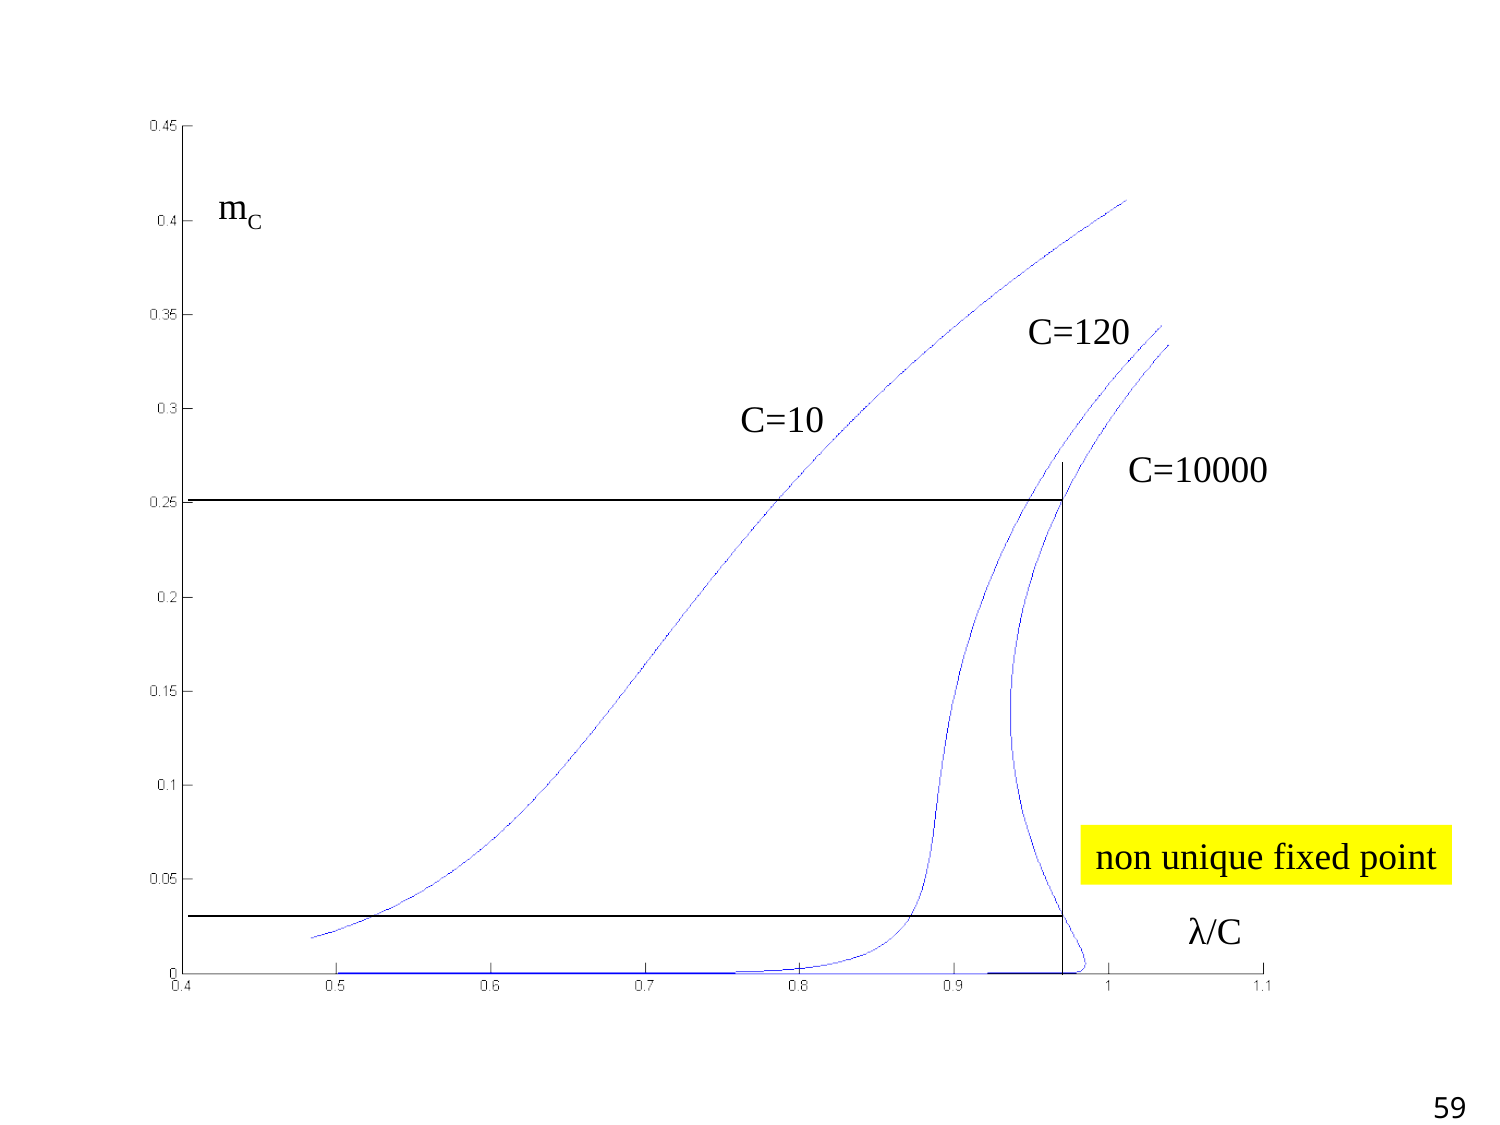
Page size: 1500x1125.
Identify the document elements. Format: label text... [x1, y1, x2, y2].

text_box non unique fixed point [1400, 824, 1452, 885]
footer 59 [1399, 1082, 1500, 1125]
picture [0, 49, 1396, 1088]
